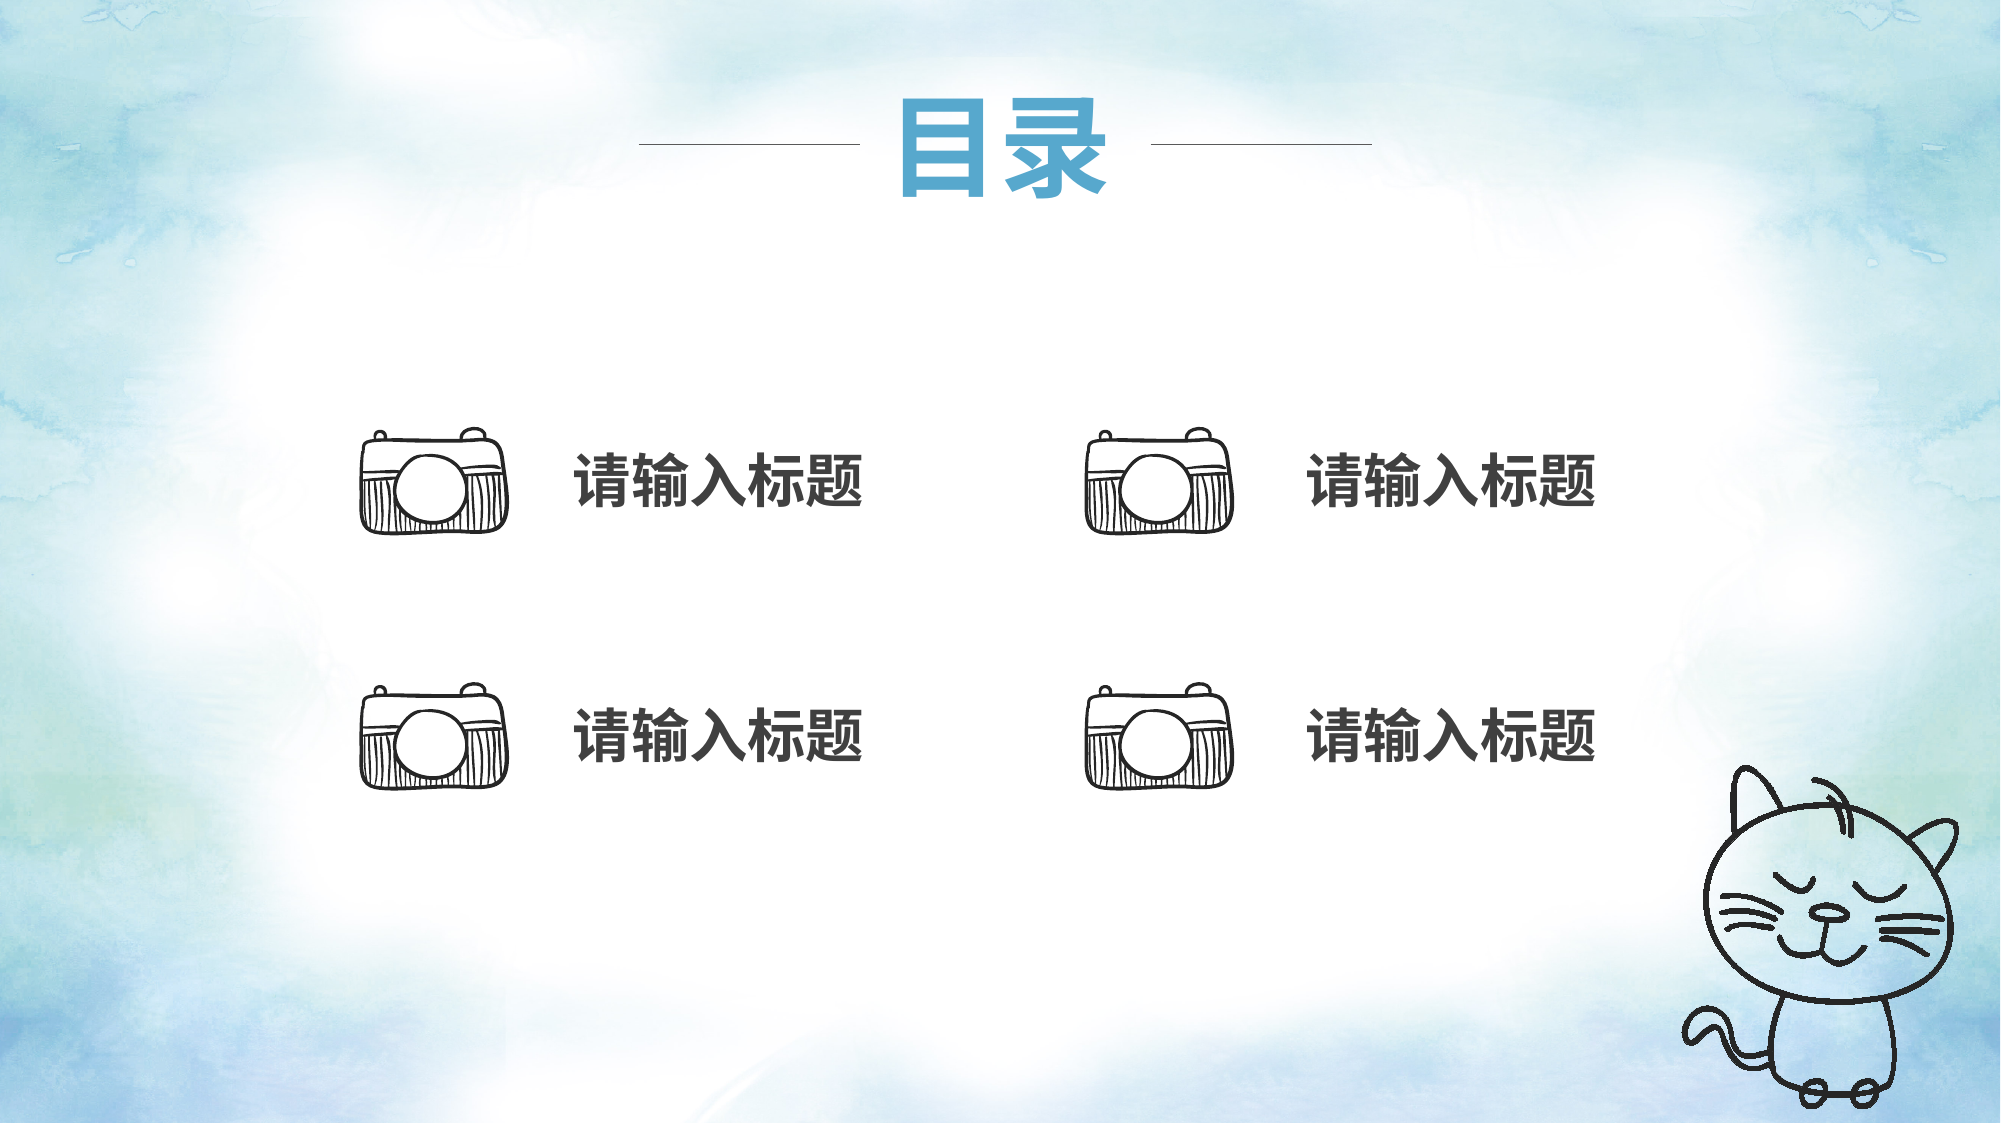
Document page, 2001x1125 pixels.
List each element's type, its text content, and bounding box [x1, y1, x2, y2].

text_box [359, 426, 510, 536]
text_box 请输入标题 [1290, 436, 1677, 522]
text_box 请输入标题 [558, 436, 944, 522]
text_box [1084, 682, 1235, 791]
text_box 目录 [113, 68, 1887, 219]
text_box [1681, 765, 1959, 1109]
text_box 请输入标题 [1290, 691, 1677, 777]
text_box 请输入标题 [558, 691, 944, 777]
text_box [1084, 426, 1235, 536]
text_box [359, 682, 510, 791]
picture [0, 0, 2001, 1123]
